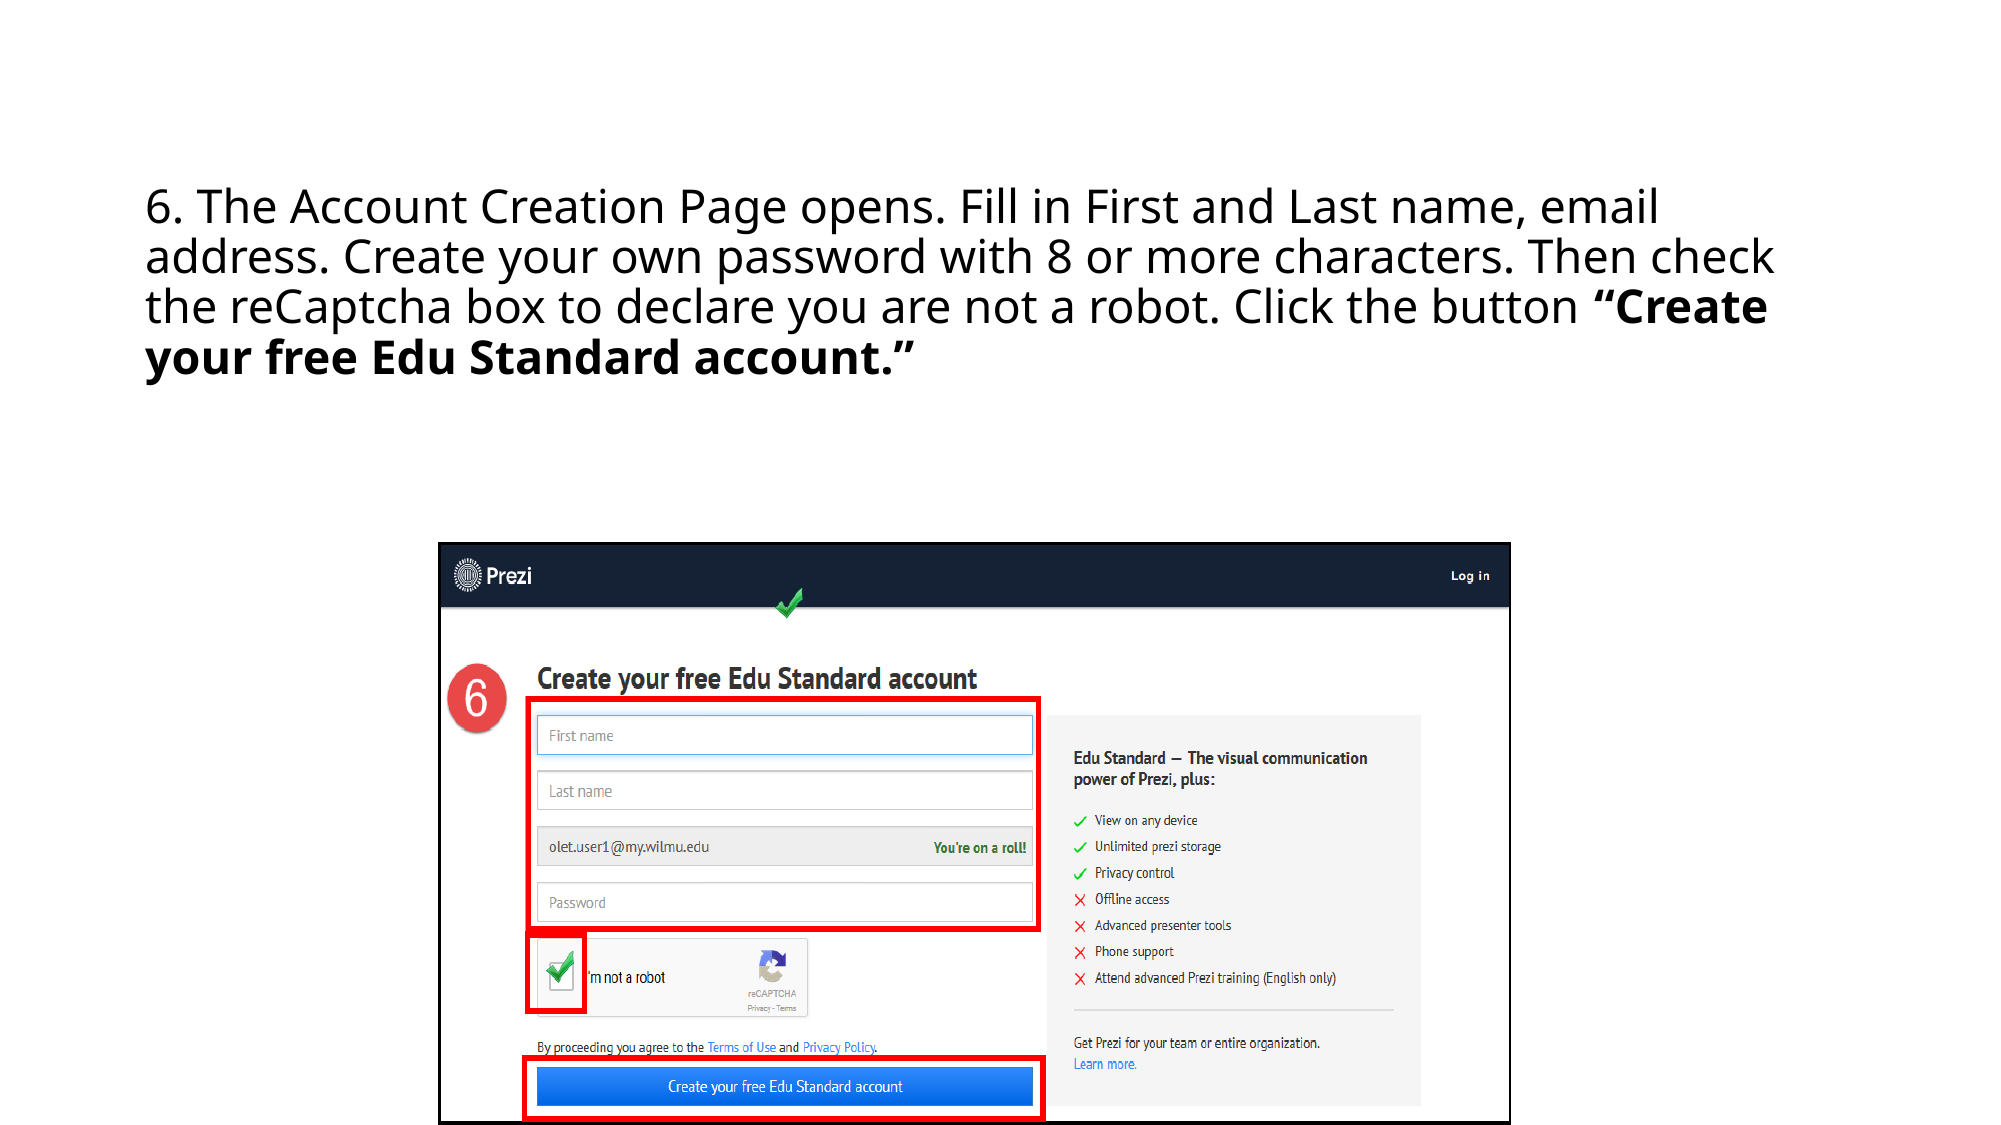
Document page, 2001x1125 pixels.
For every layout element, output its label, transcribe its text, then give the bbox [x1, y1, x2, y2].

title 6. The Account Creation Page opens. Fill in First and Last name, email address. Create your own password with 8 or more characters. Then check the reCaptcha box to declare you are not a robot. Click the button “Create your free Edu Standard account.” [130, 174, 1856, 393]
picture [438, 542, 1511, 1125]
